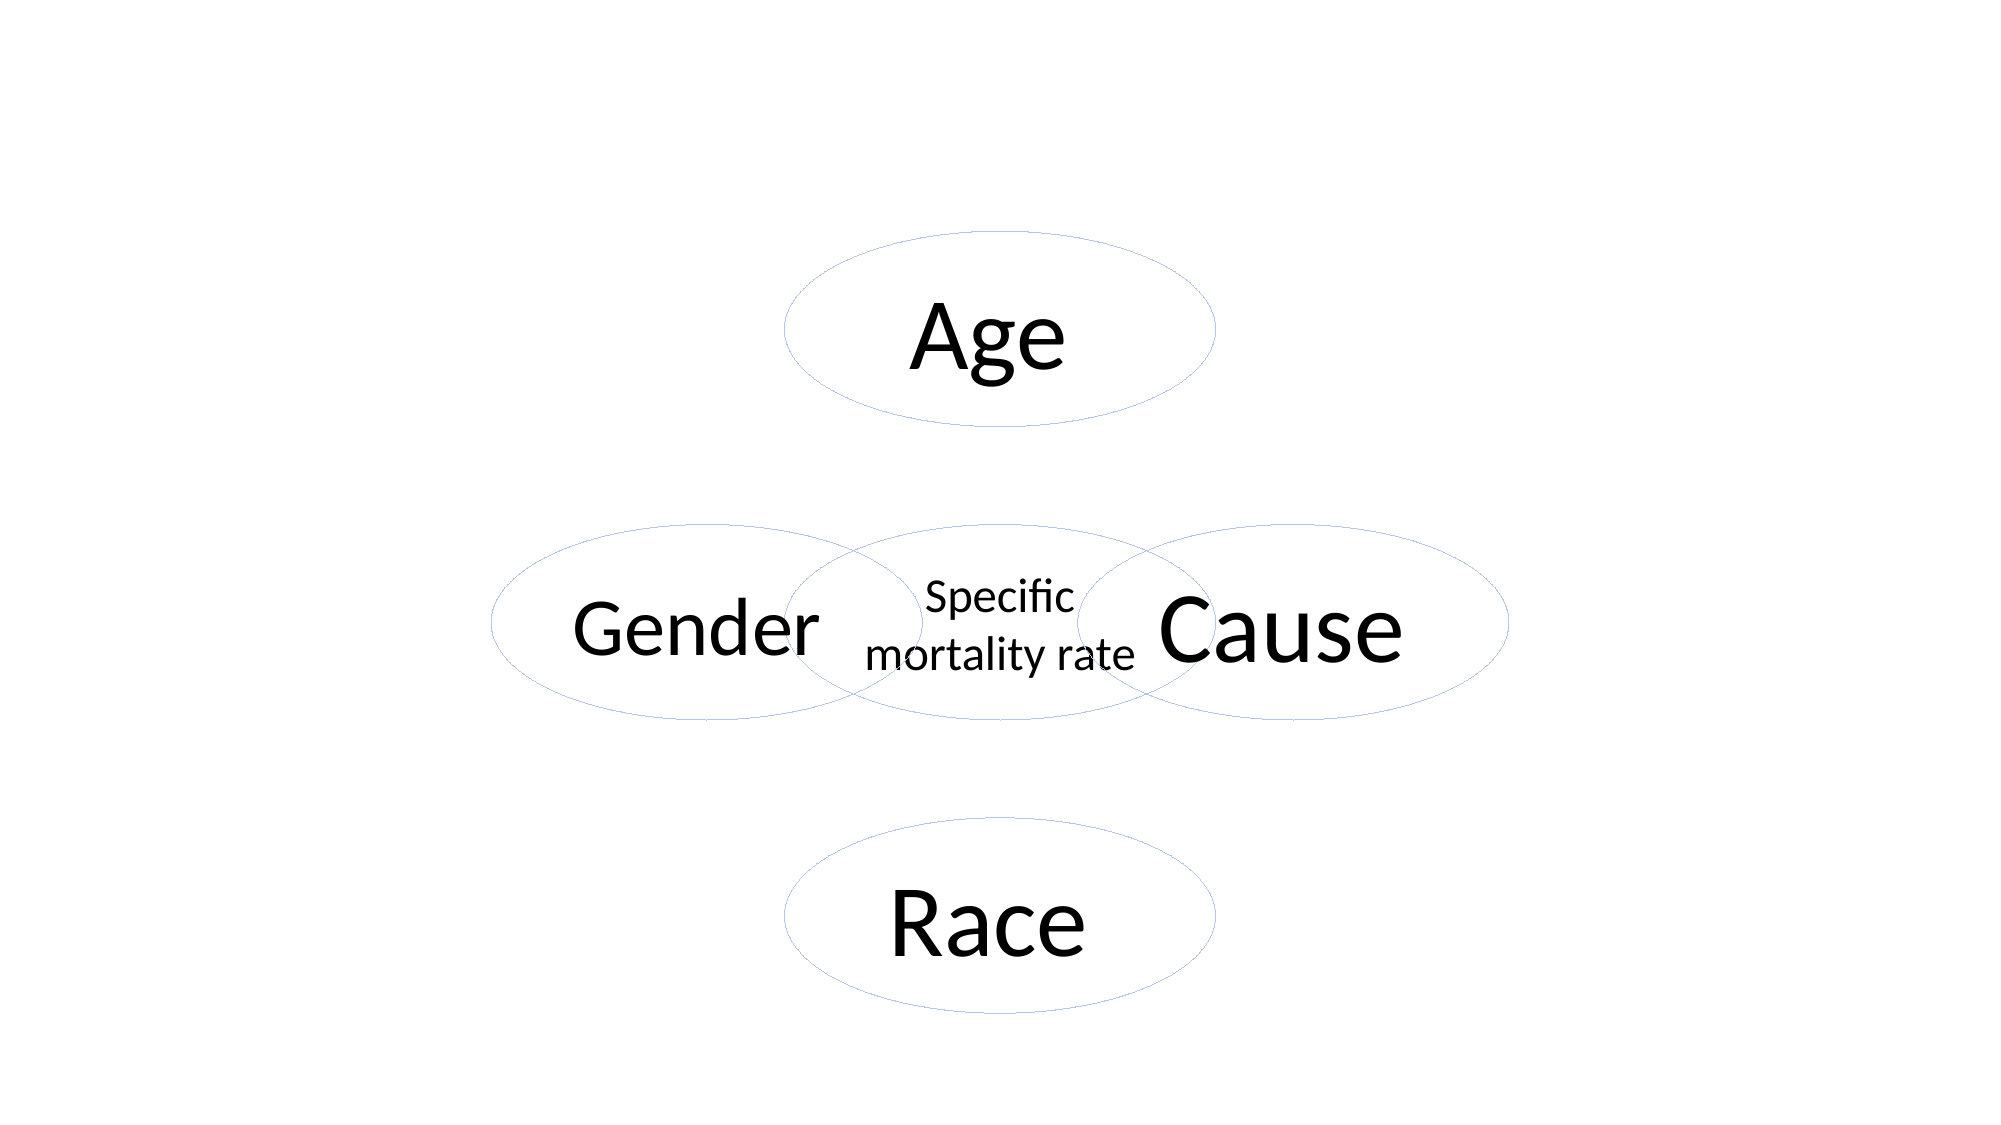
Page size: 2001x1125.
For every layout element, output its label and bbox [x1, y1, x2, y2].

list [137, 231, 1863, 1014]
